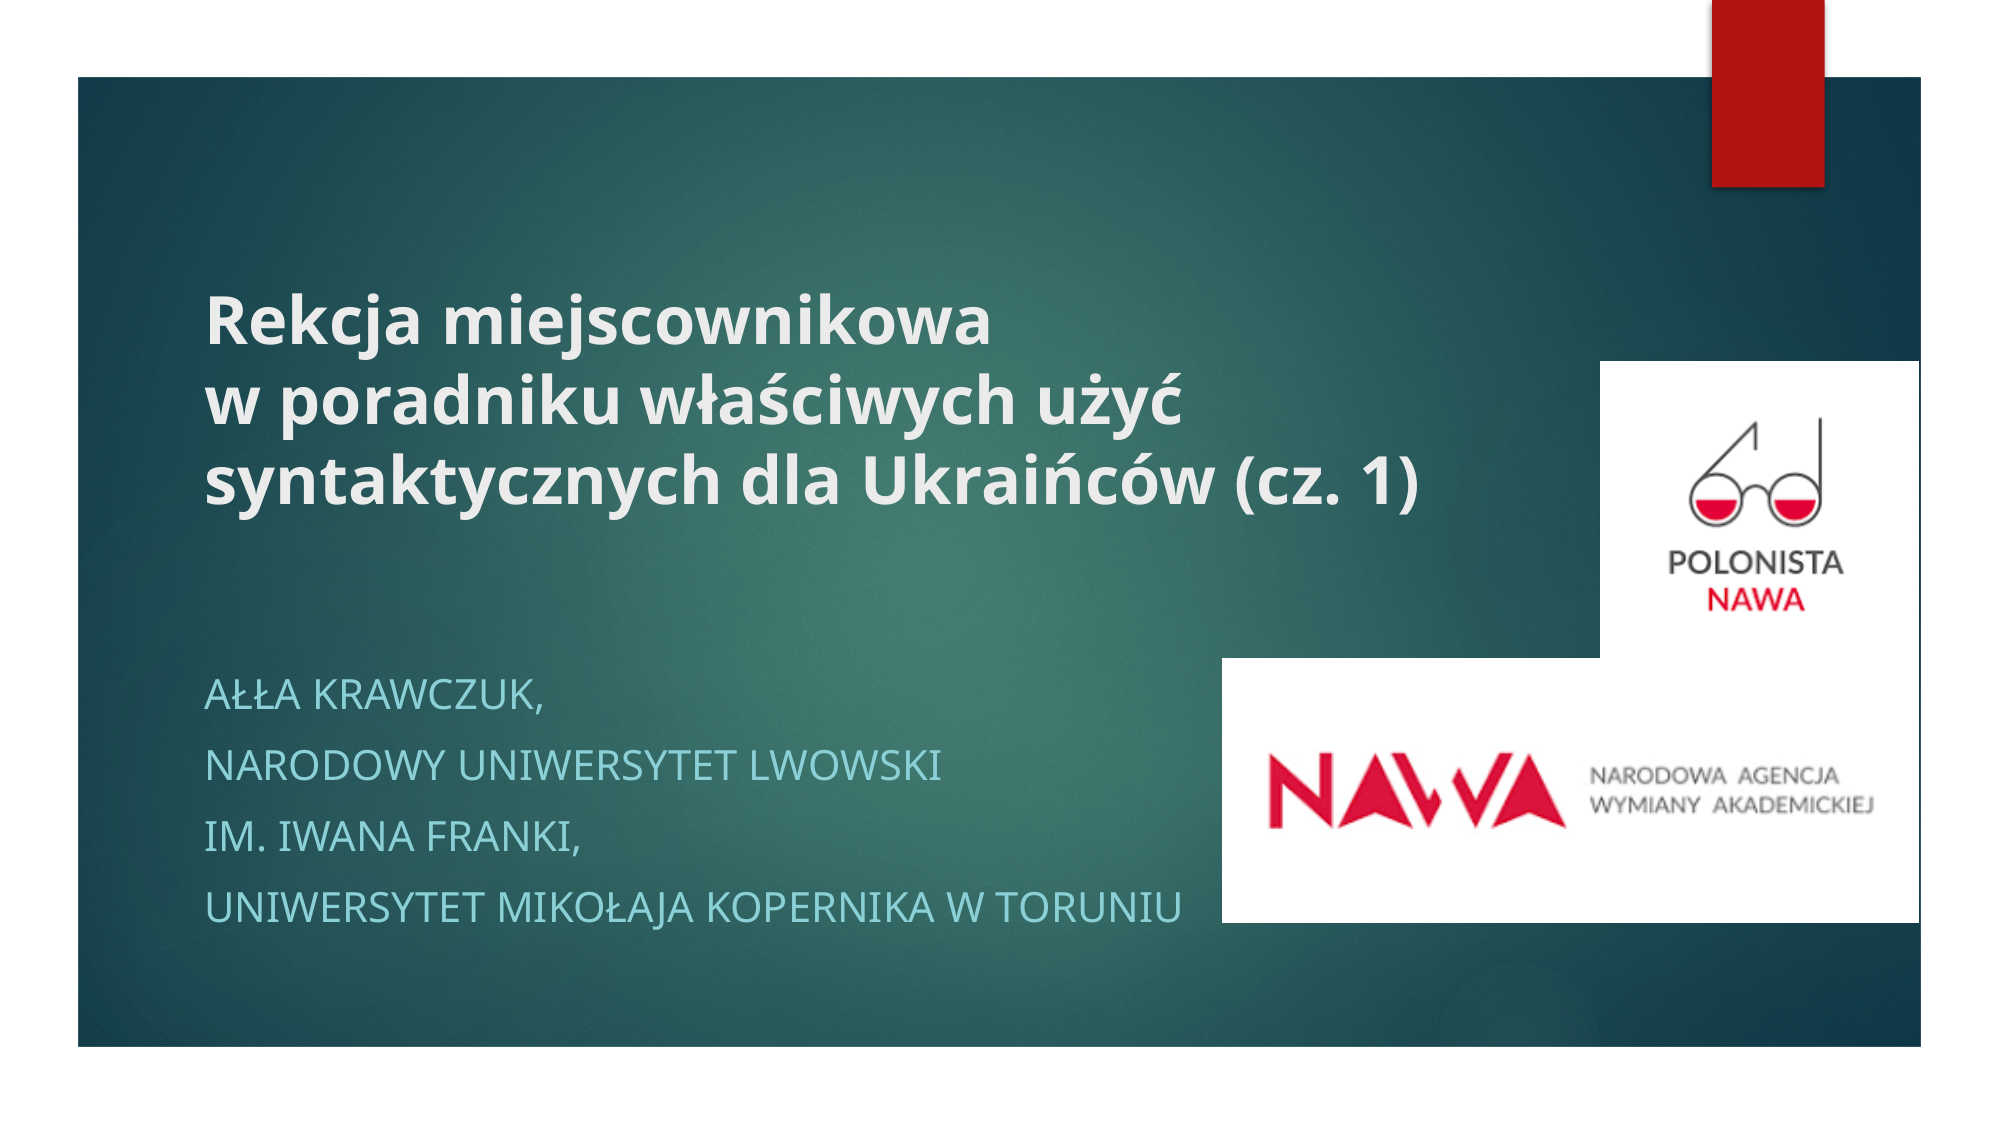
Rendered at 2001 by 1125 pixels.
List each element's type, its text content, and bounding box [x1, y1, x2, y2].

subtitle Ałła Krawczuk, Narodowy Uniwersytet Lwowski im. Iwana Franki, Uniwersytet Mikołaja Kopernika w Toruniu [189, 660, 1218, 925]
picture [1222, 361, 1920, 924]
title Rekcja miejscownikowa w poradniku właściwych użyć syntaktycznych dla Ukraińców (cz. 1) [189, 250, 1638, 660]
